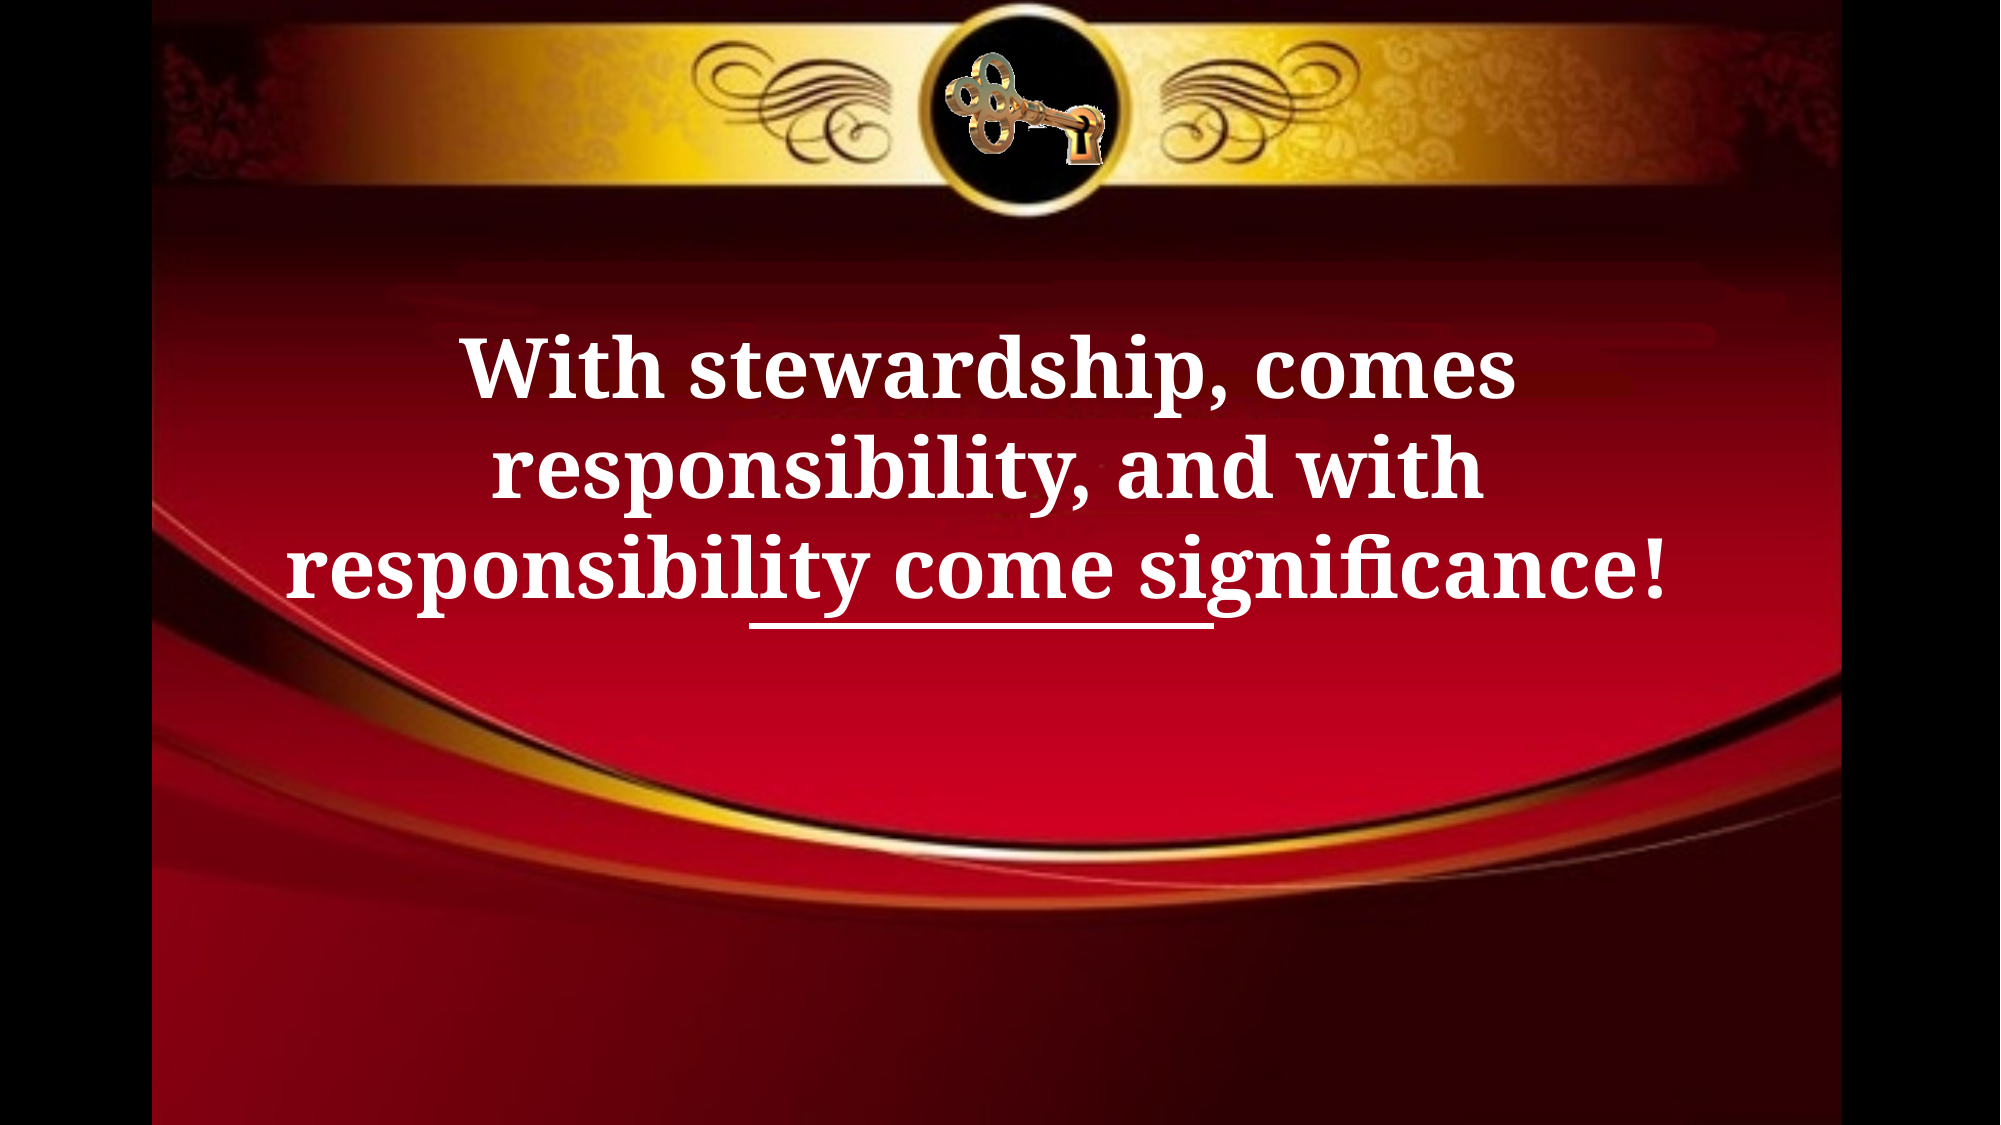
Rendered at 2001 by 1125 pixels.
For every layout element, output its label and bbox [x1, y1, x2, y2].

picture [151, 0, 1842, 1125]
